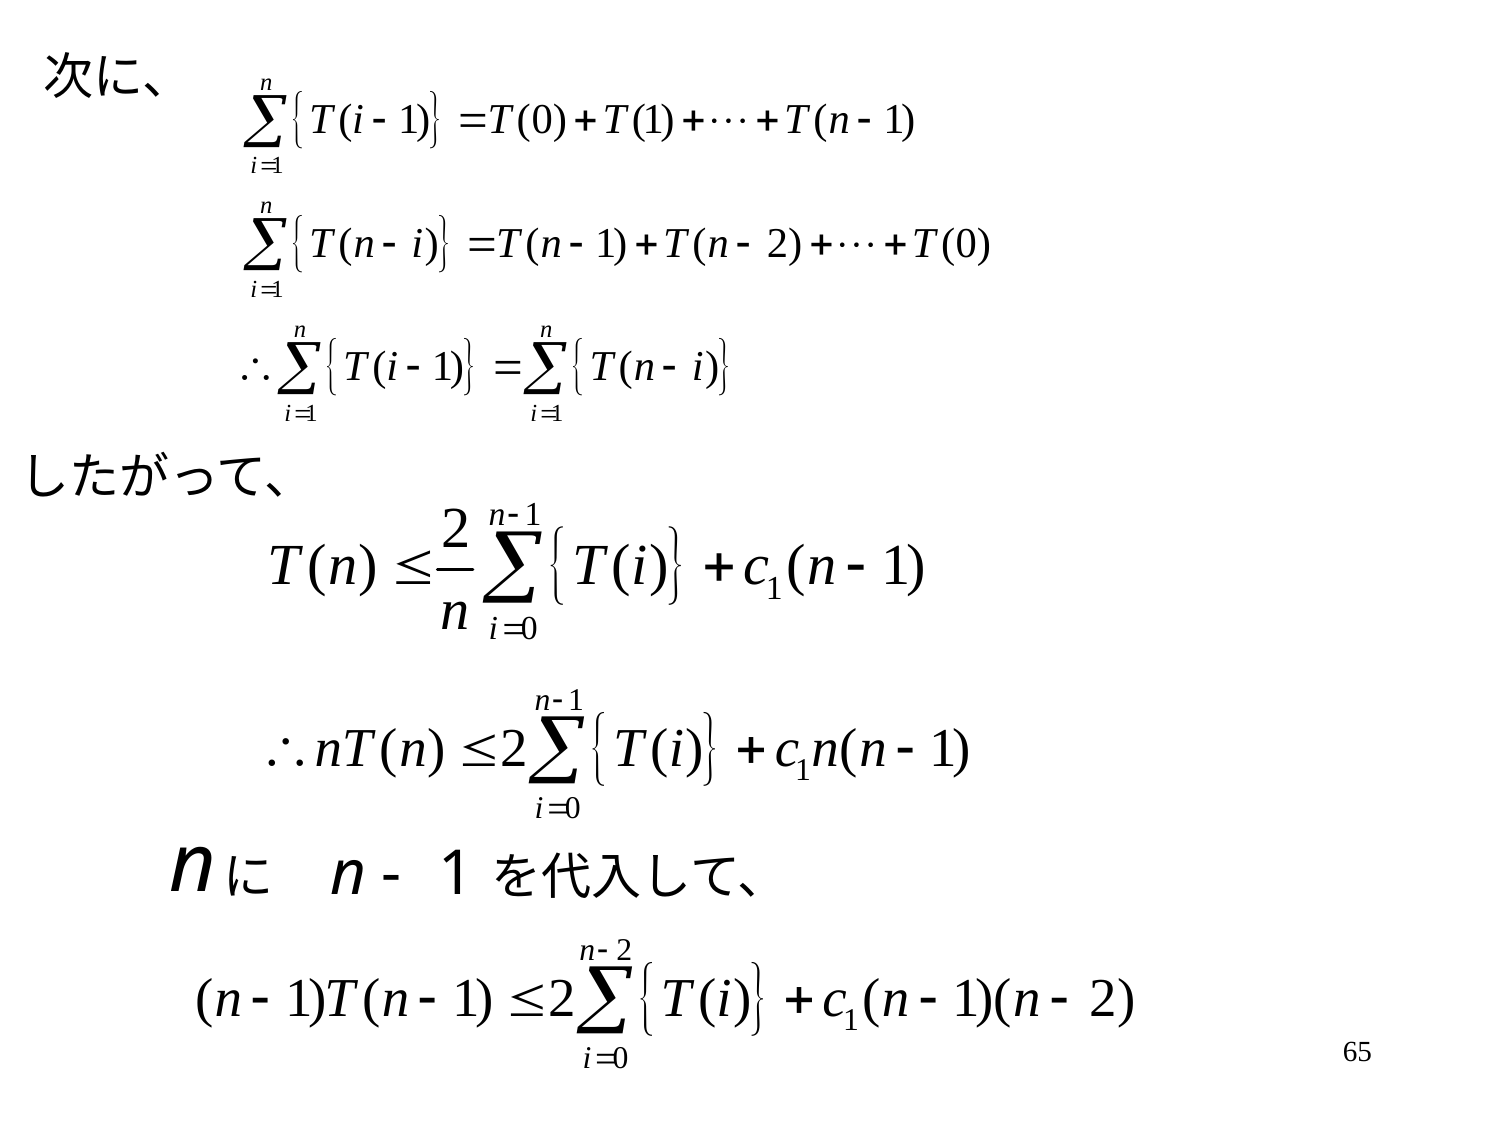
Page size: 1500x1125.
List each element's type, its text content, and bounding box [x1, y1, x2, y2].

text_box に を代入して、 [235, 837, 324, 913]
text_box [262, 674, 982, 831]
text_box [162, 837, 237, 905]
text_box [237, 62, 1001, 431]
slide_number 65 [1074, 1024, 1388, 1101]
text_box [187, 924, 1145, 1081]
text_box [262, 487, 939, 653]
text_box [324, 837, 476, 906]
text_box したがって、 [4, 437, 329, 513]
text_box 次に、 [29, 37, 208, 113]
text_box 解２ [265, 837, 476, 912]
text_box に を代入して、 [474, 840, 803, 913]
